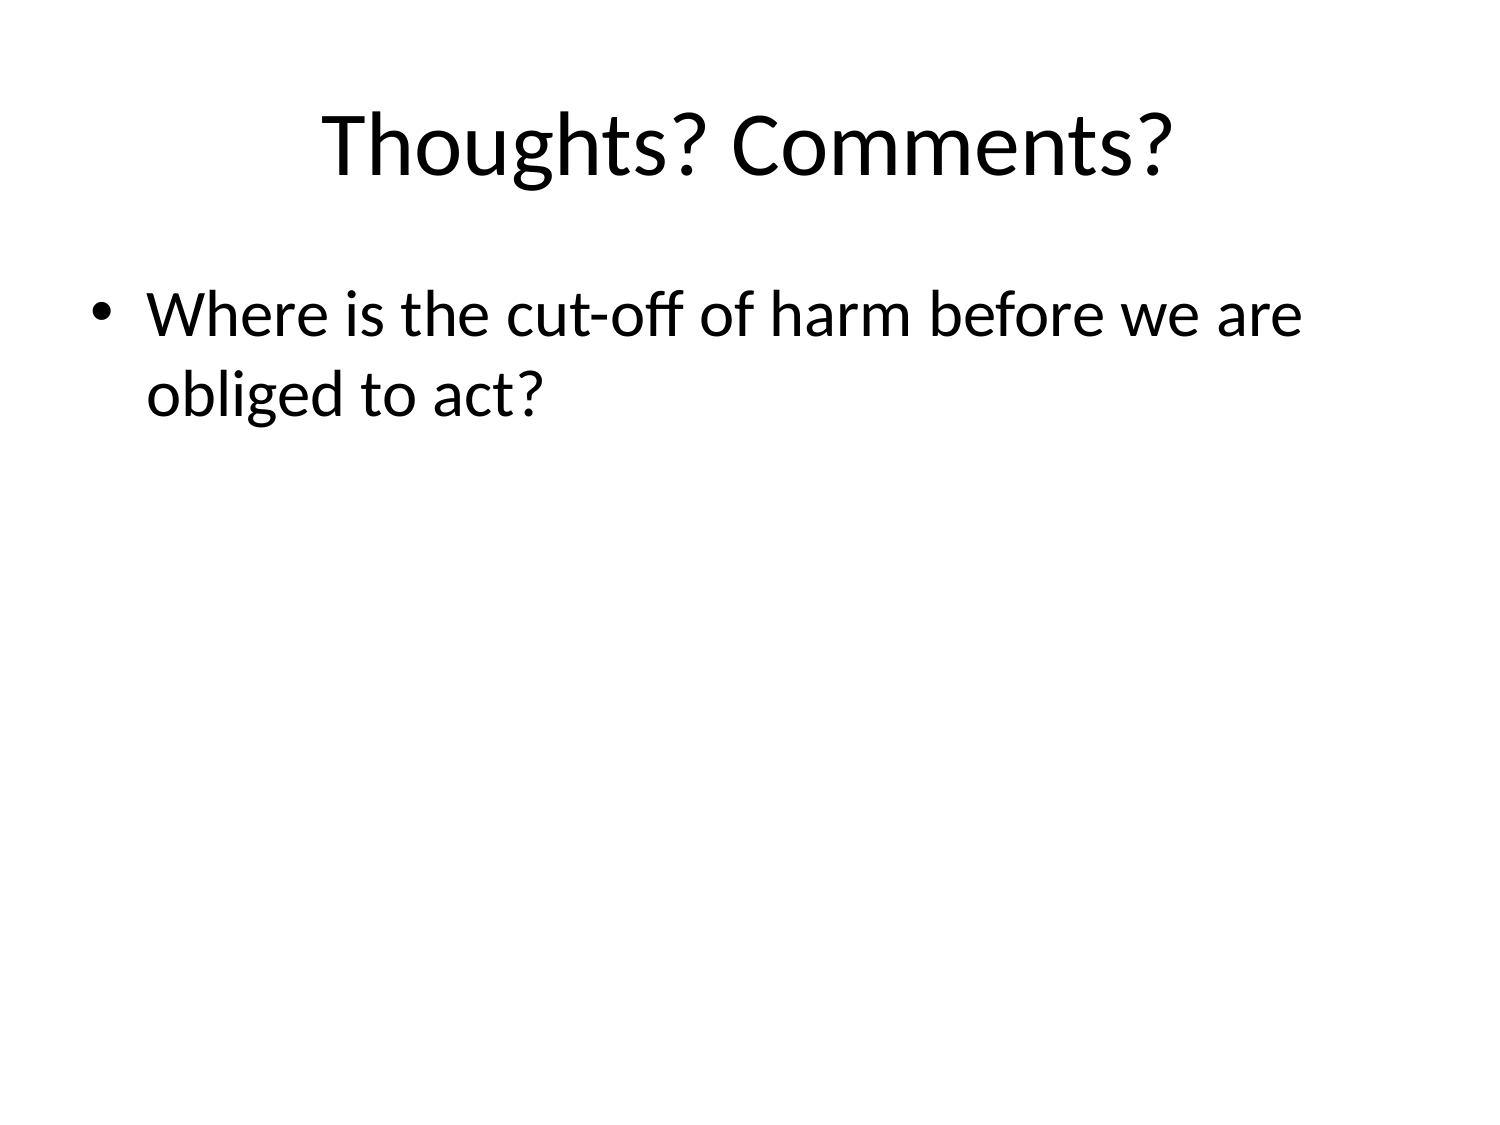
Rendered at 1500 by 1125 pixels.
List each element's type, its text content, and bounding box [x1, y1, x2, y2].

list Where is the cut-off of harm before we are obliged to act? [75, 262, 1425, 1005]
title Thoughts? Comments? [75, 45, 1425, 233]
